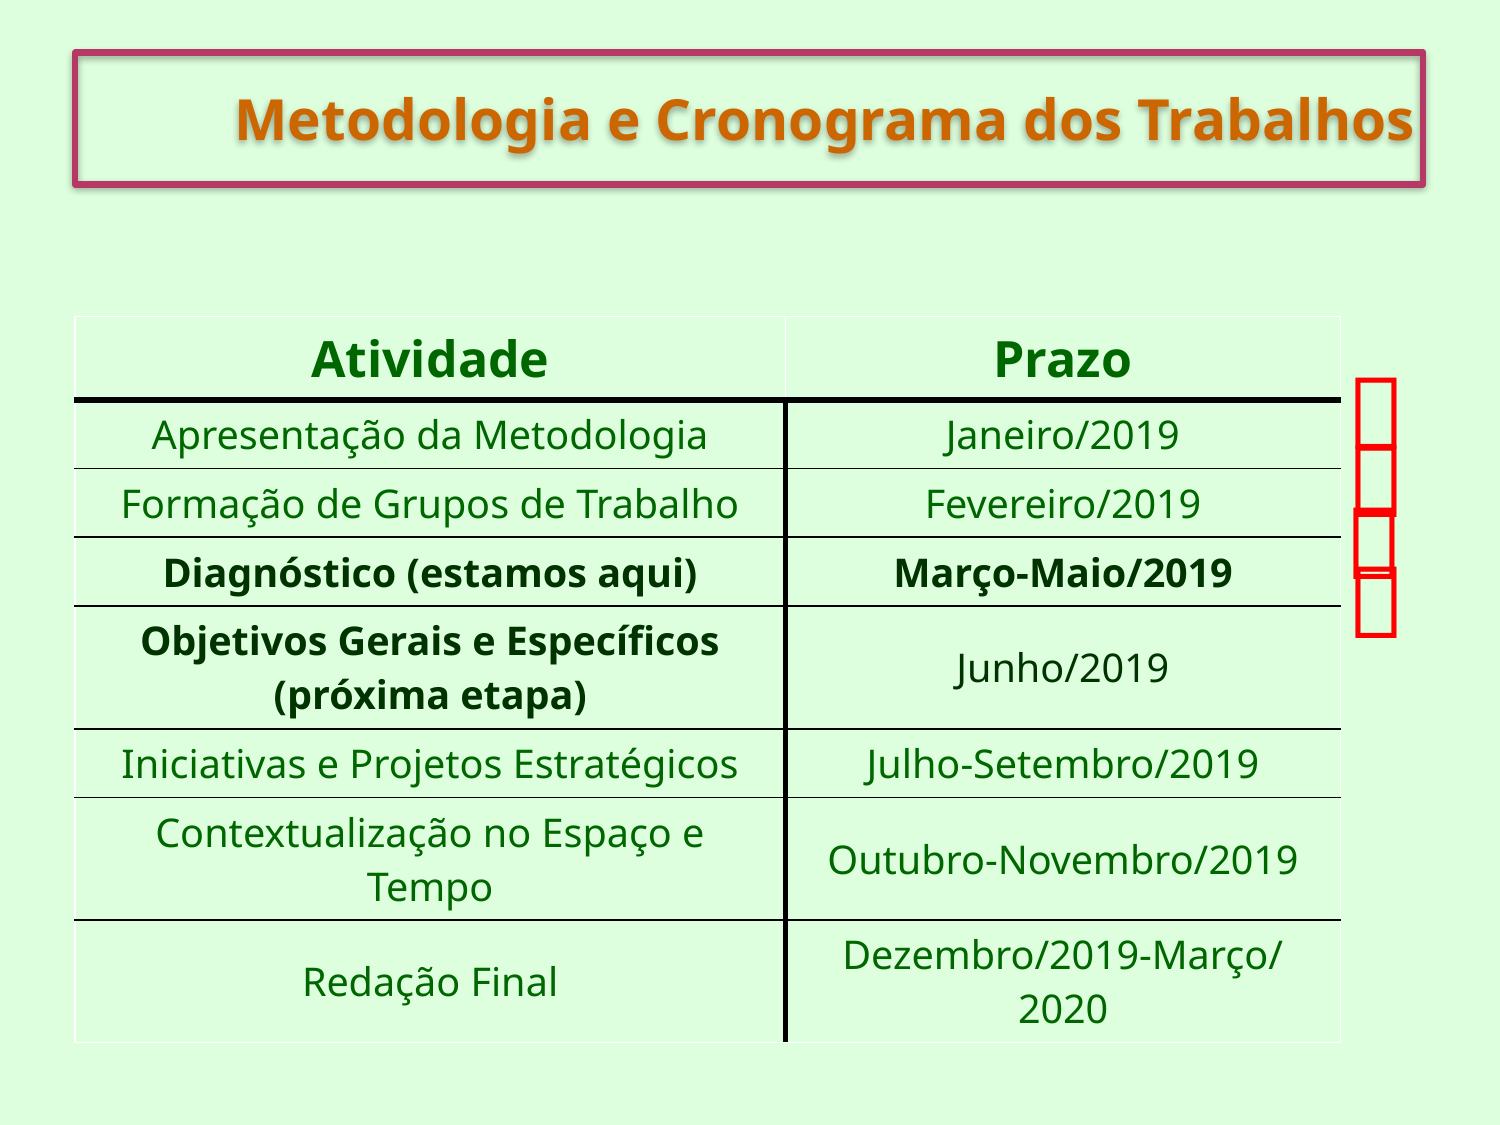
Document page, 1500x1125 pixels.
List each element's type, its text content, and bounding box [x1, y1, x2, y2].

table_cell Março-Maio/2019 [788, 538, 1340, 605]
table_header Prazo [786, 317, 1340, 397]
table_cell Apresentação da Metodologia [76, 403, 783, 468]
table_cell Iniciativas e Projetos Estratégicos [76, 730, 783, 797]
table_cell Redação Final [76, 921, 783, 1042]
table_cell Janeiro/2019 [788, 403, 1340, 468]
table_cell Junho/2019 [788, 607, 1340, 728]
table_cell Dezembro/2019-Março/2020 [788, 921, 1340, 1042]
text_box  [1344, 479, 1398, 600]
text_box Metodologia e Cronograma dos Trabalhos [74, 52, 1424, 185]
table_cell Diagnóstico (estamos aqui) [76, 538, 783, 605]
table_cell Formação de Grupos de Trabalho [76, 469, 783, 536]
text_box  [1346, 417, 1400, 538]
table_cell Julho-Setembro/2019 [788, 730, 1340, 797]
table_cell Outubro-Novembro/2019 [788, 798, 1340, 919]
table_cell Fevereiro/2019 [788, 469, 1340, 536]
table_header Atividade [76, 317, 785, 397]
table_cell Objetivos Gerais e Específicos (próxima etapa) [76, 607, 783, 728]
text_box  [1346, 538, 1400, 659]
table_cell Contextualização no Espaço e Tempo [76, 798, 783, 919]
text_box  [1346, 349, 1400, 417]
